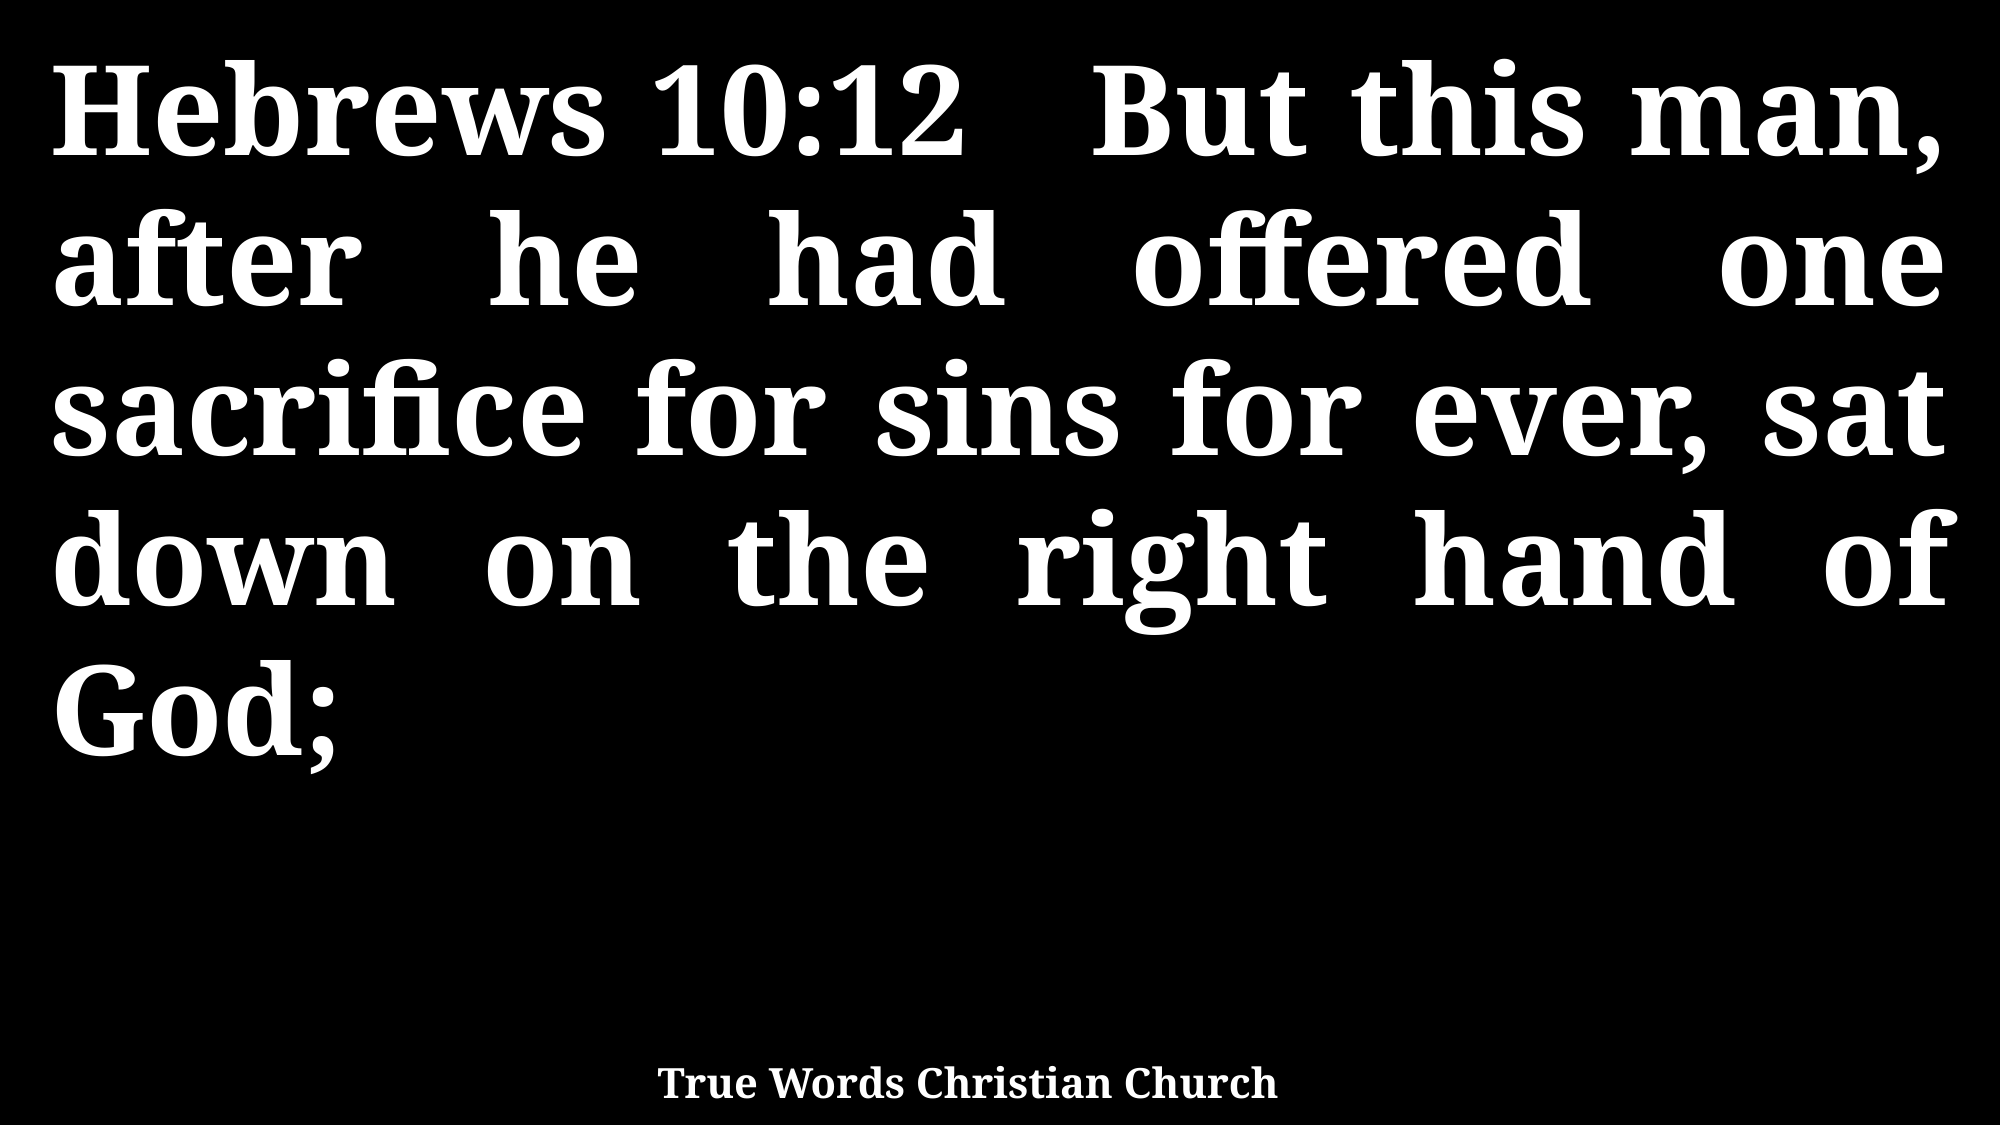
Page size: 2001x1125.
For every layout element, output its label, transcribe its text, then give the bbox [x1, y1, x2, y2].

text_box True Words Christian Church [642, 1049, 1294, 1114]
text_box Hebrews 10:12 But this man, after he had offered one sacrifice for sins for ever, sat down on the right hand of God; [35, 22, 1965, 788]
